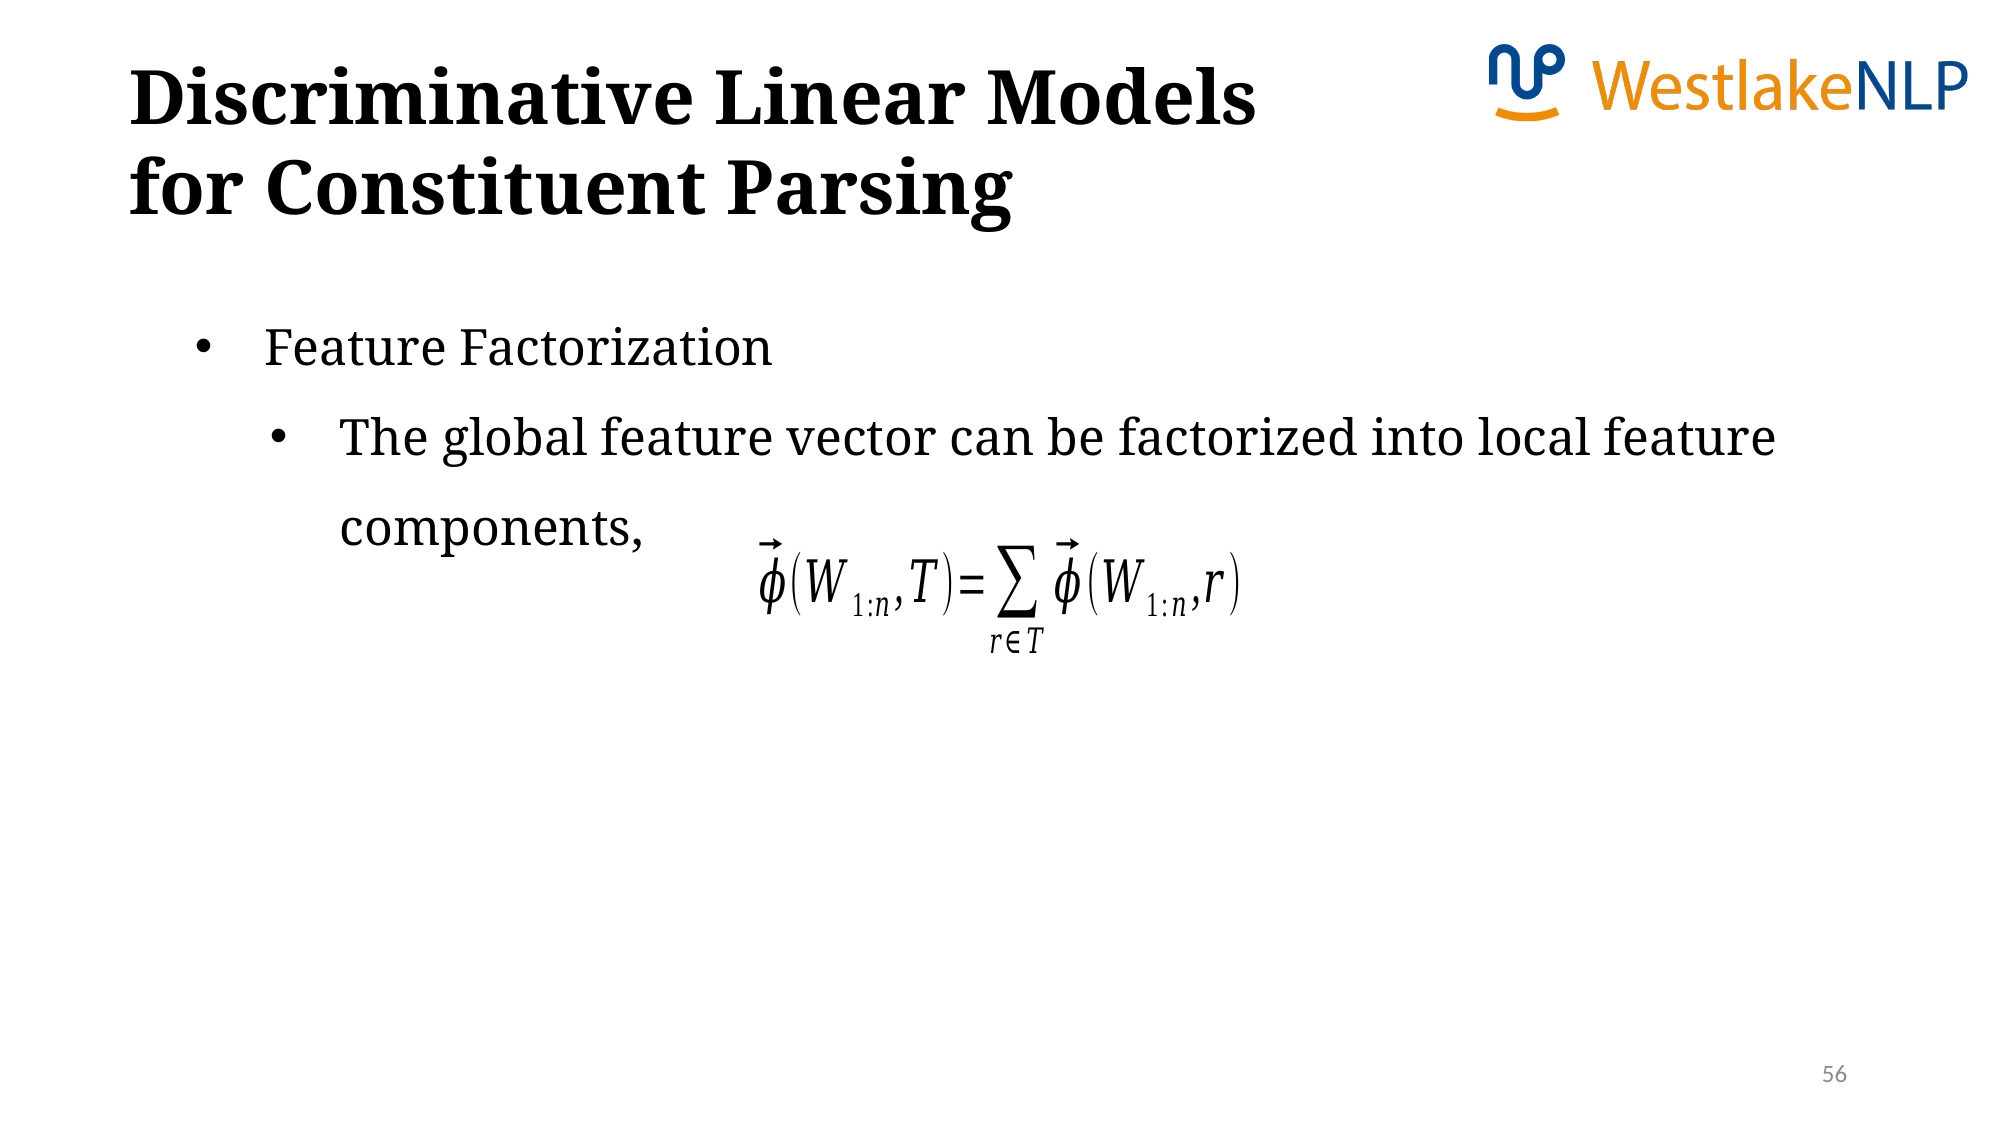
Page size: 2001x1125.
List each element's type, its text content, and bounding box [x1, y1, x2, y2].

picture [1459, 0, 2000, 170]
text_box Feature Factorization The global feature vector can be factorized into local feature components, [179, 277, 1918, 743]
slide_number 56 [1412, 1042, 1863, 1103]
text_box Discriminative Linear Models for Constituent Parsing [114, 41, 1369, 237]
